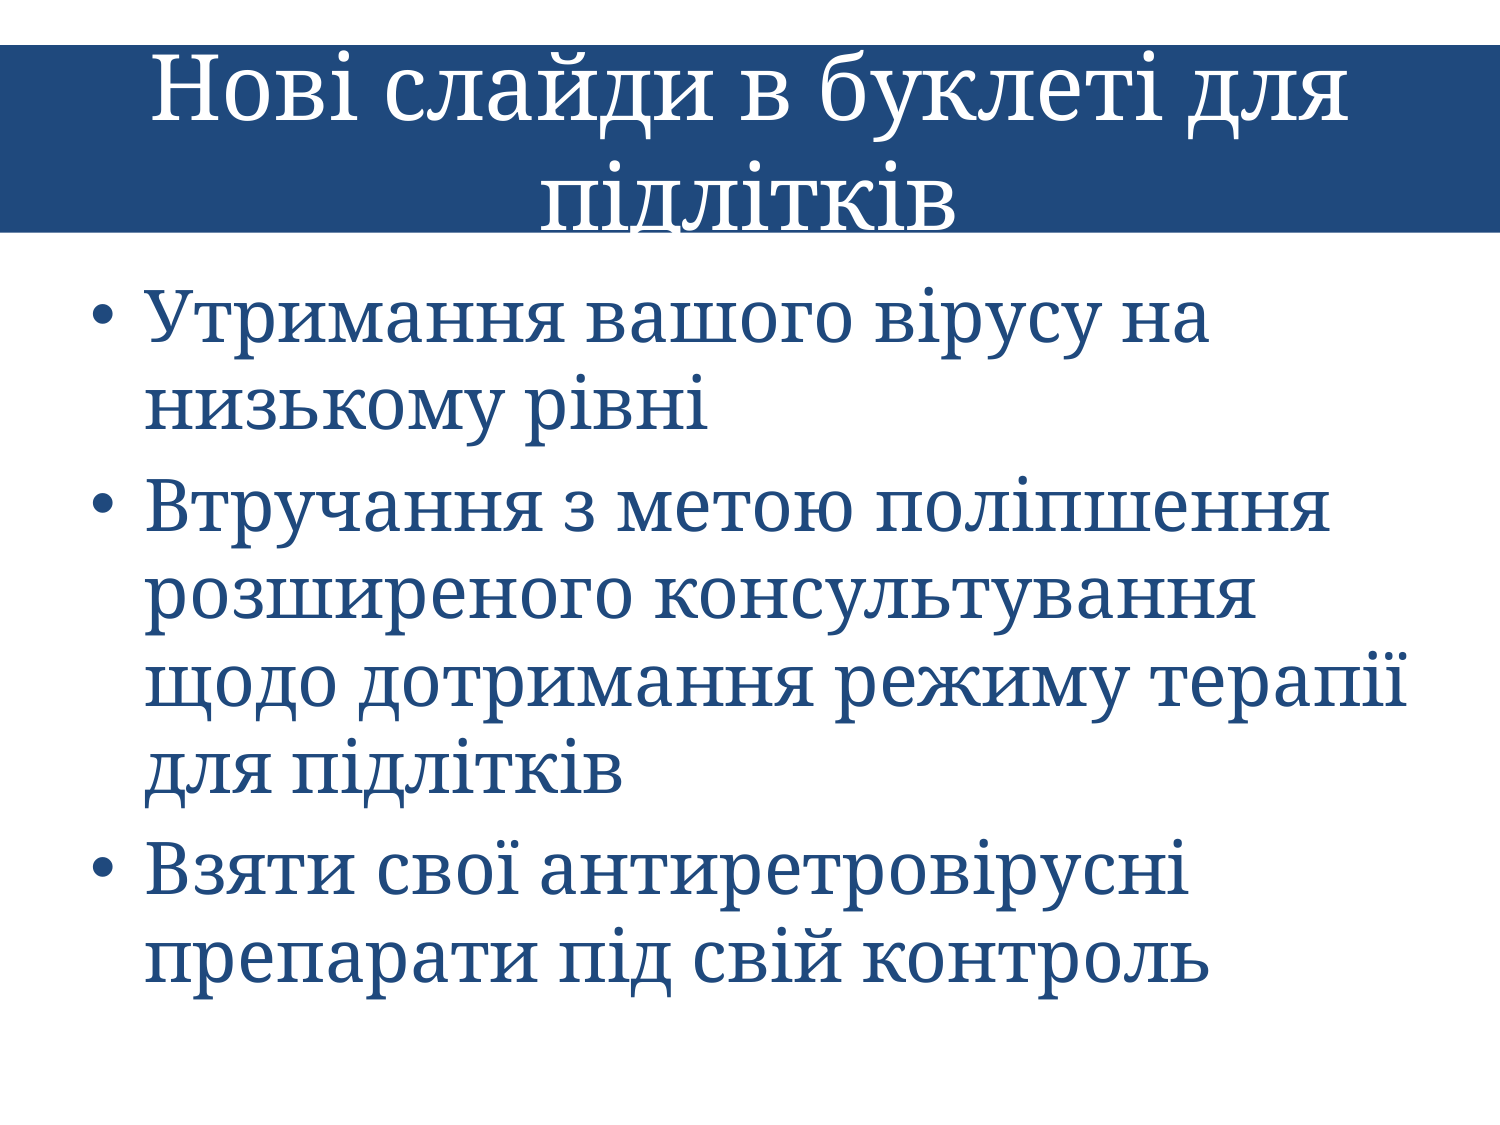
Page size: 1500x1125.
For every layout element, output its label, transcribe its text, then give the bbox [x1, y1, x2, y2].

list Утримання вашого вірусу на низькому рівні Втручання з метою поліпшення розширеного консультування щодо дотримання режиму терапії для підлітків Взяти свої антиретровірусні препарати під свій контроль [75, 262, 1425, 1005]
title Нові слайди в буклеті для підлітків [0, 45, 1500, 233]
